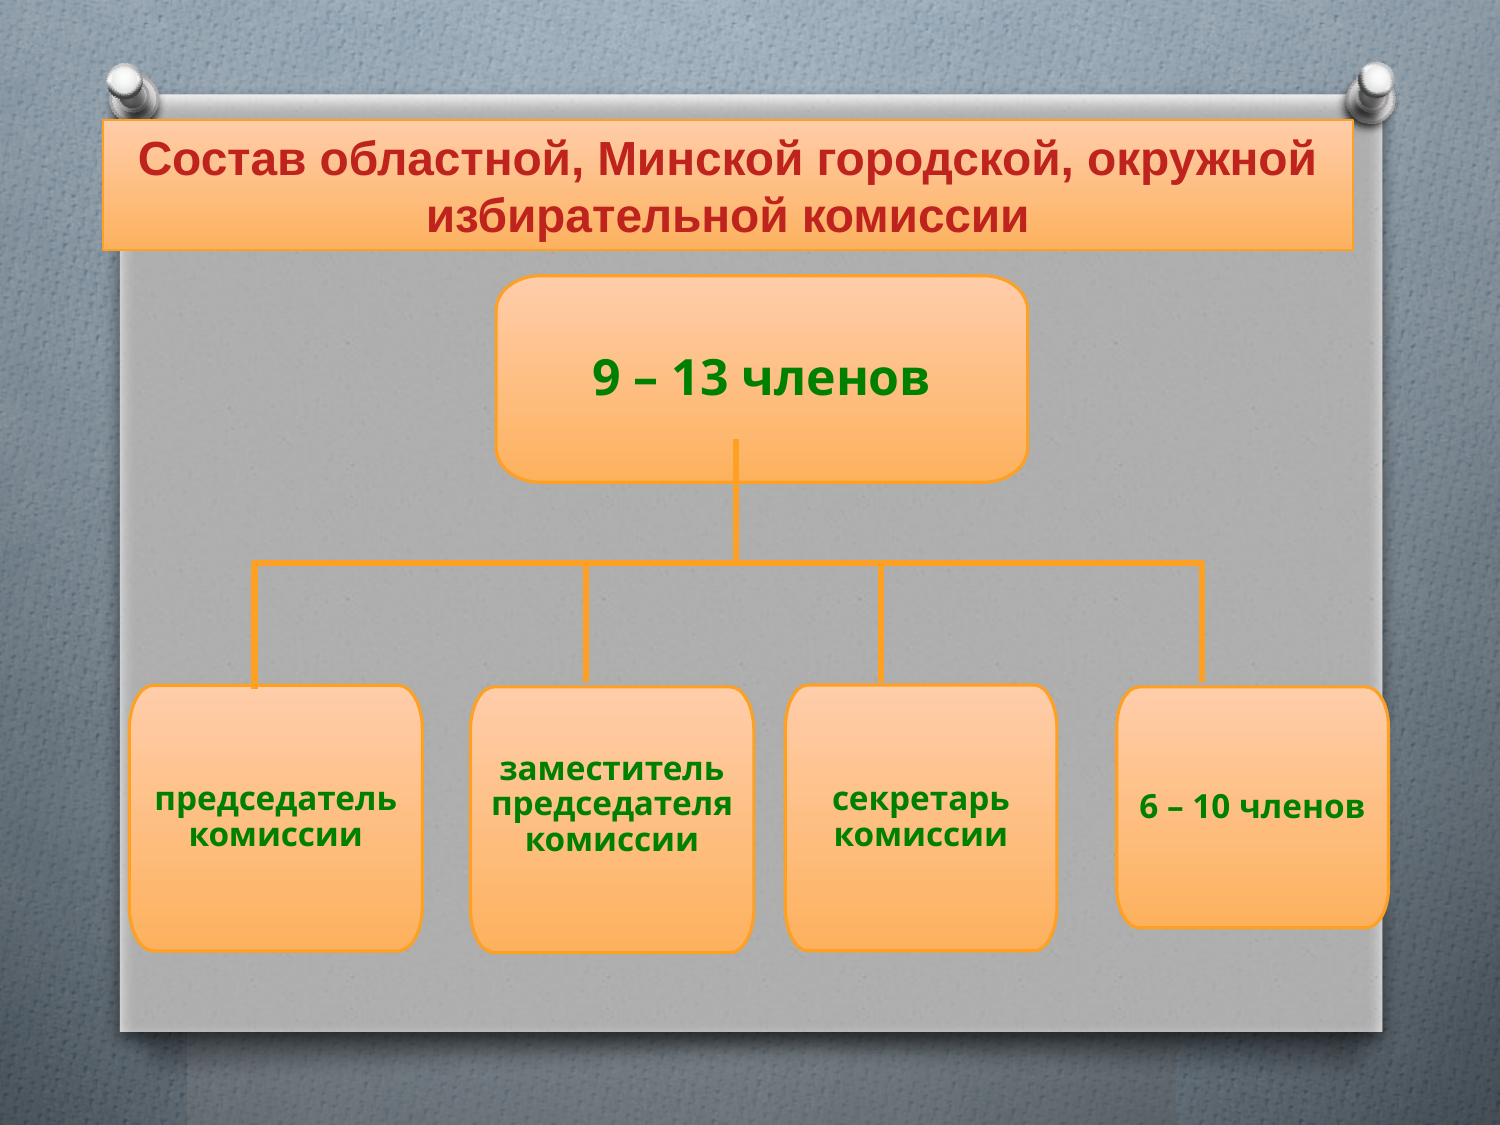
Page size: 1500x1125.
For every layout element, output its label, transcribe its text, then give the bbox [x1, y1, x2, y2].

title Состав областной, Минской городской, окружной избирательной комиссии [102, 119, 1354, 251]
picture [1317, 35, 1439, 155]
picture [75, 29, 198, 127]
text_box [129, 275, 1389, 953]
